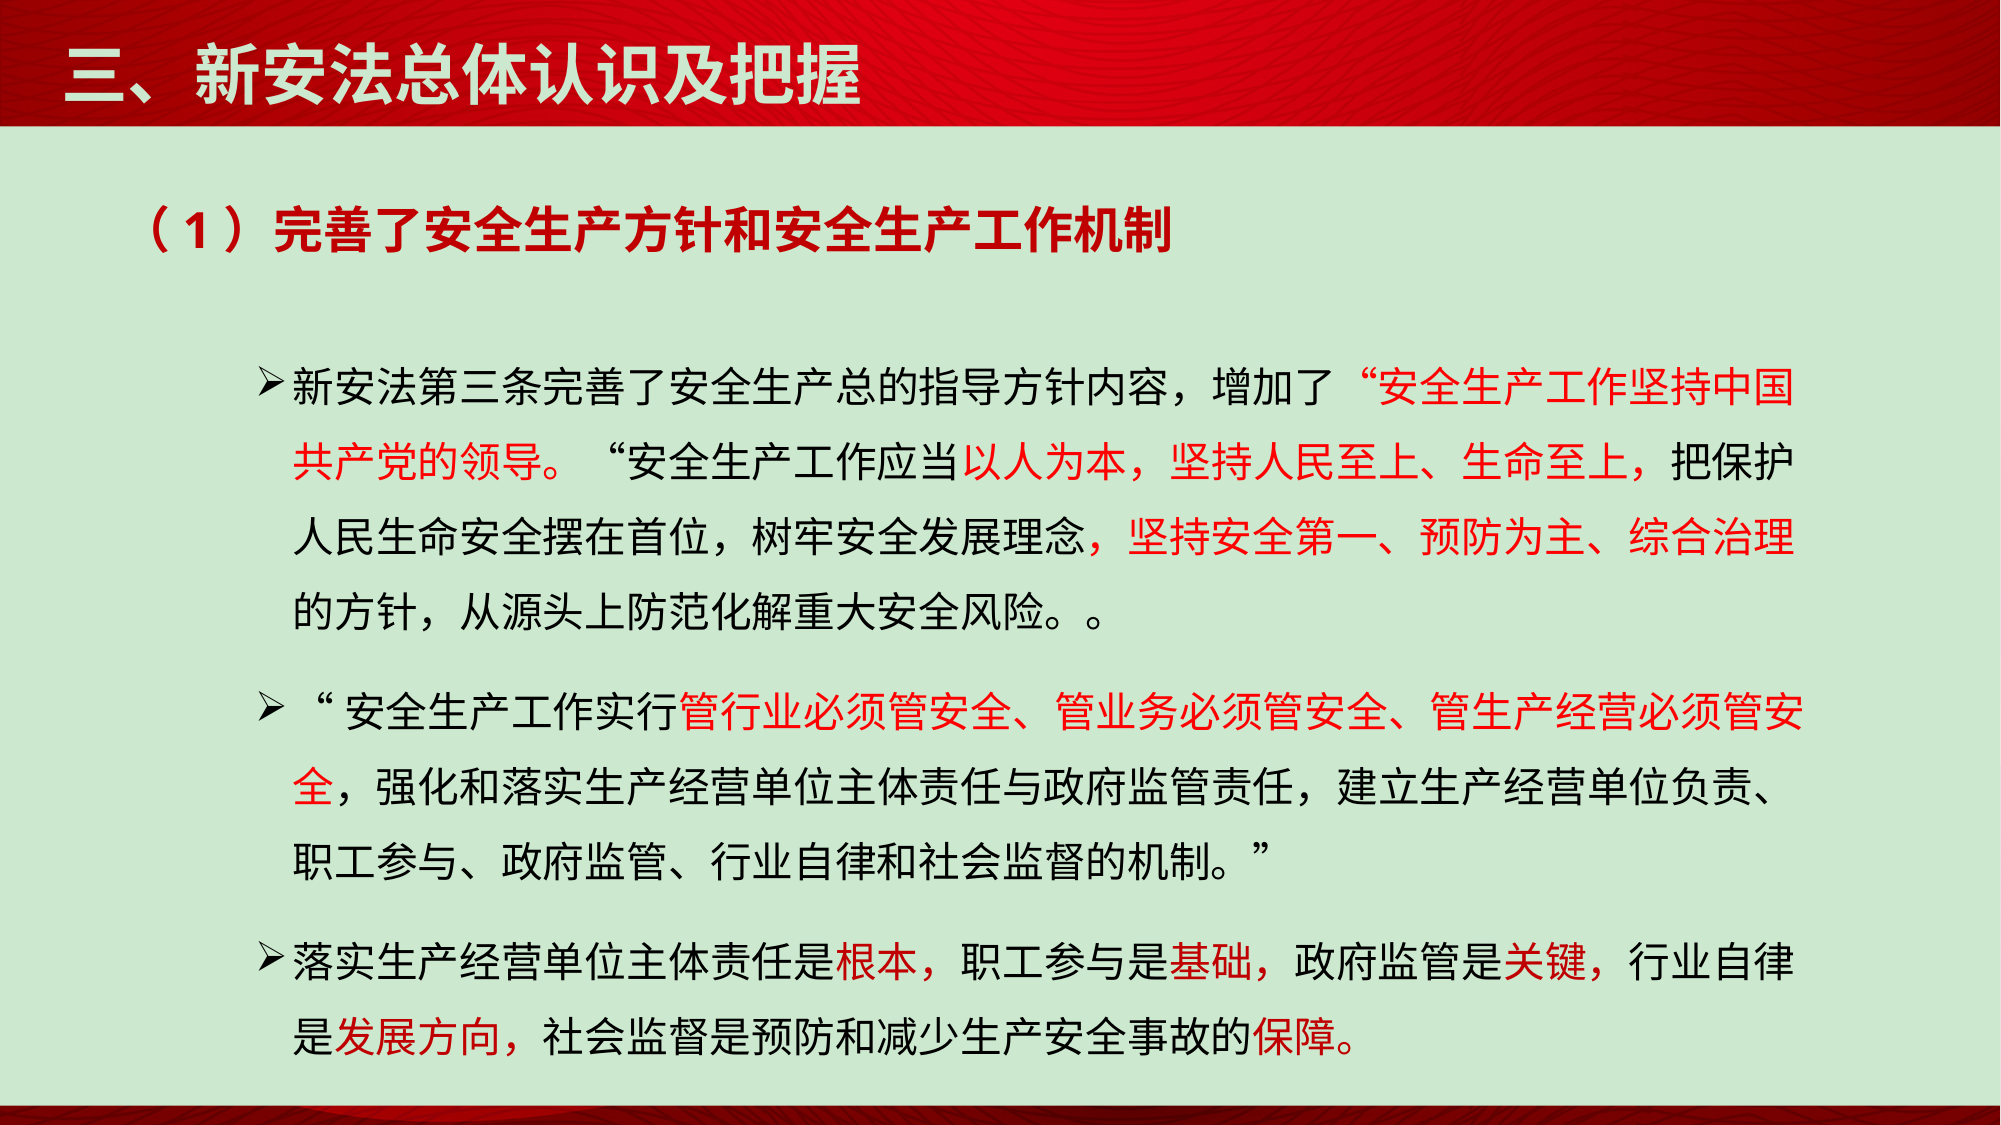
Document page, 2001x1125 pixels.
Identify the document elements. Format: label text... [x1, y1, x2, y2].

title 三、新安法总体认识及把握 [46, 33, 1772, 124]
text_box （1）完善了安全生产方针和安全生产工作机制 [105, 191, 1189, 267]
text_box 新安法第三条完善了安全生产总的指导方针内容，增加了“安全生产工作坚持中国共产党的领导。“安全生产工作应当以人为本，坚持人民至上、生命至上，把保护人民生命安全摆在首位，树牢安全发展理念，坚持安全第一、预防为主、综合治理的方针，从源头上防范化解重大安全风险。。 “安全生产工作实行管行业必须管安全、管业务必须管安全、管生产经营必须管安全，强化和落实生产经营单位主体责任与政府监管责任，建立生产经营单位负责、职工参与、政府监管、行业自律和社会监督的机制。” 落实生产经营单位主体责任是根本，职工参与是基础，政府监管是关键，行业自律是发展方向，社会监督是预防和减少生产安全事故的保障。 [240, 328, 1834, 1038]
picture [0, 0, 2001, 1125]
